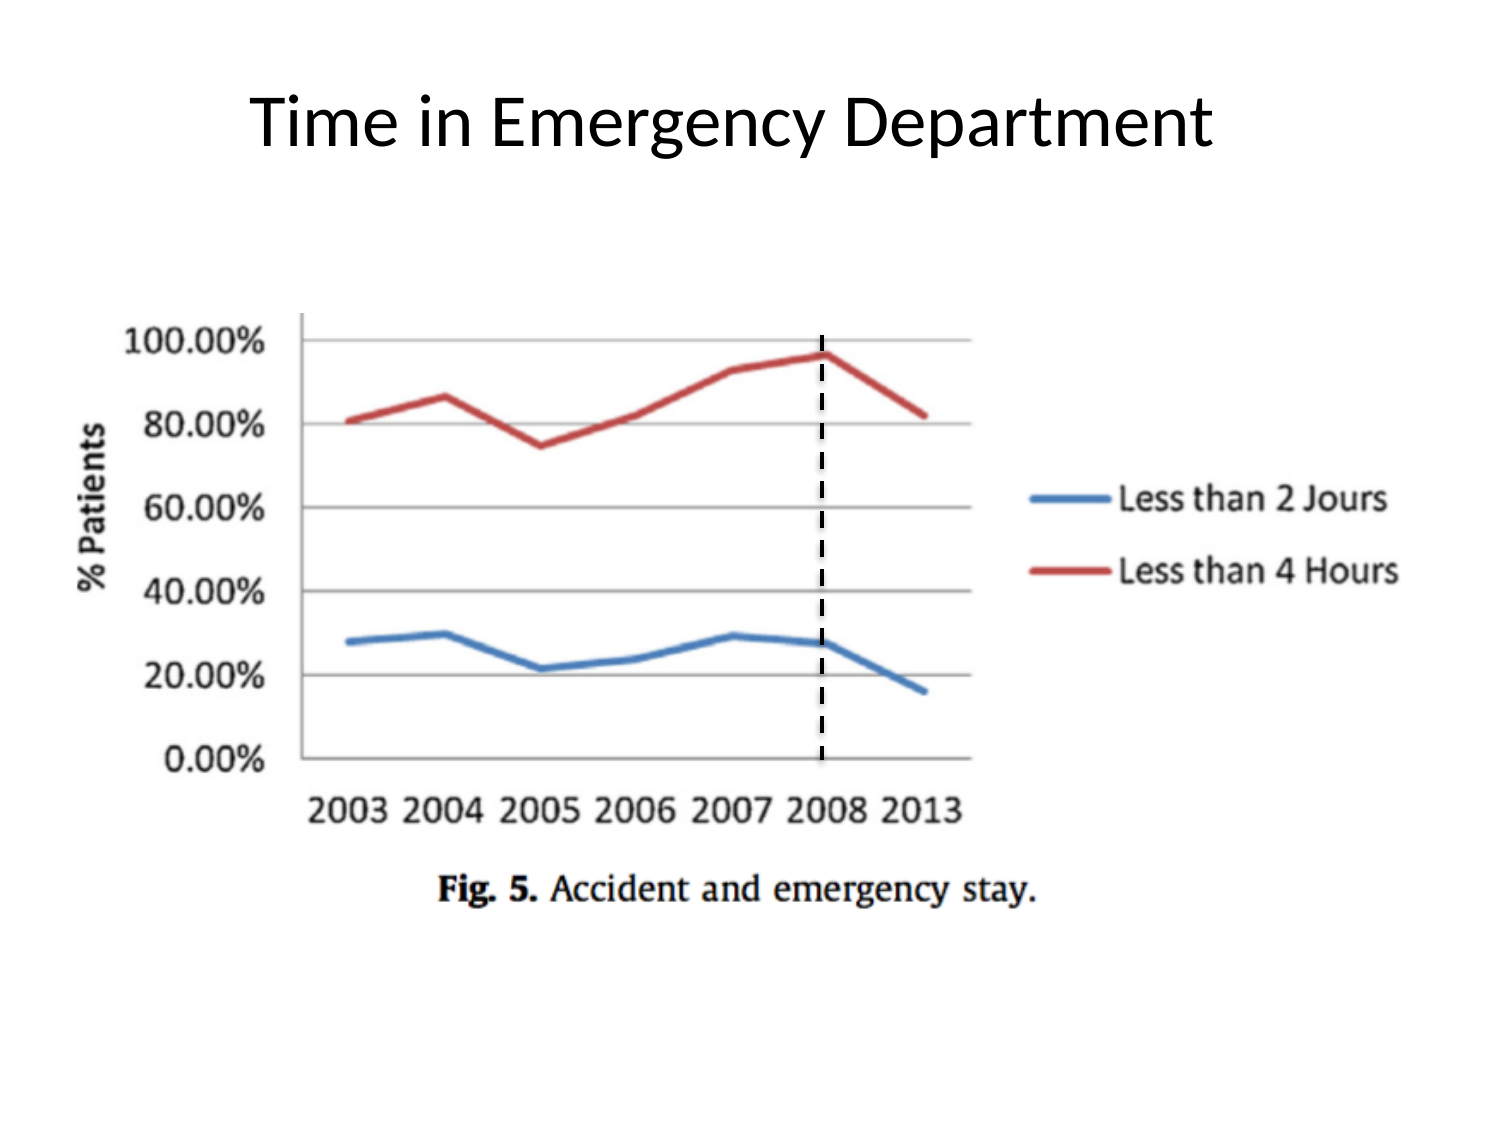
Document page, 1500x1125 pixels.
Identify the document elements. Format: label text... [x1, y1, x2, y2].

picture [45, 313, 1428, 938]
title Time in Emergency Department [37, 23, 1428, 211]
